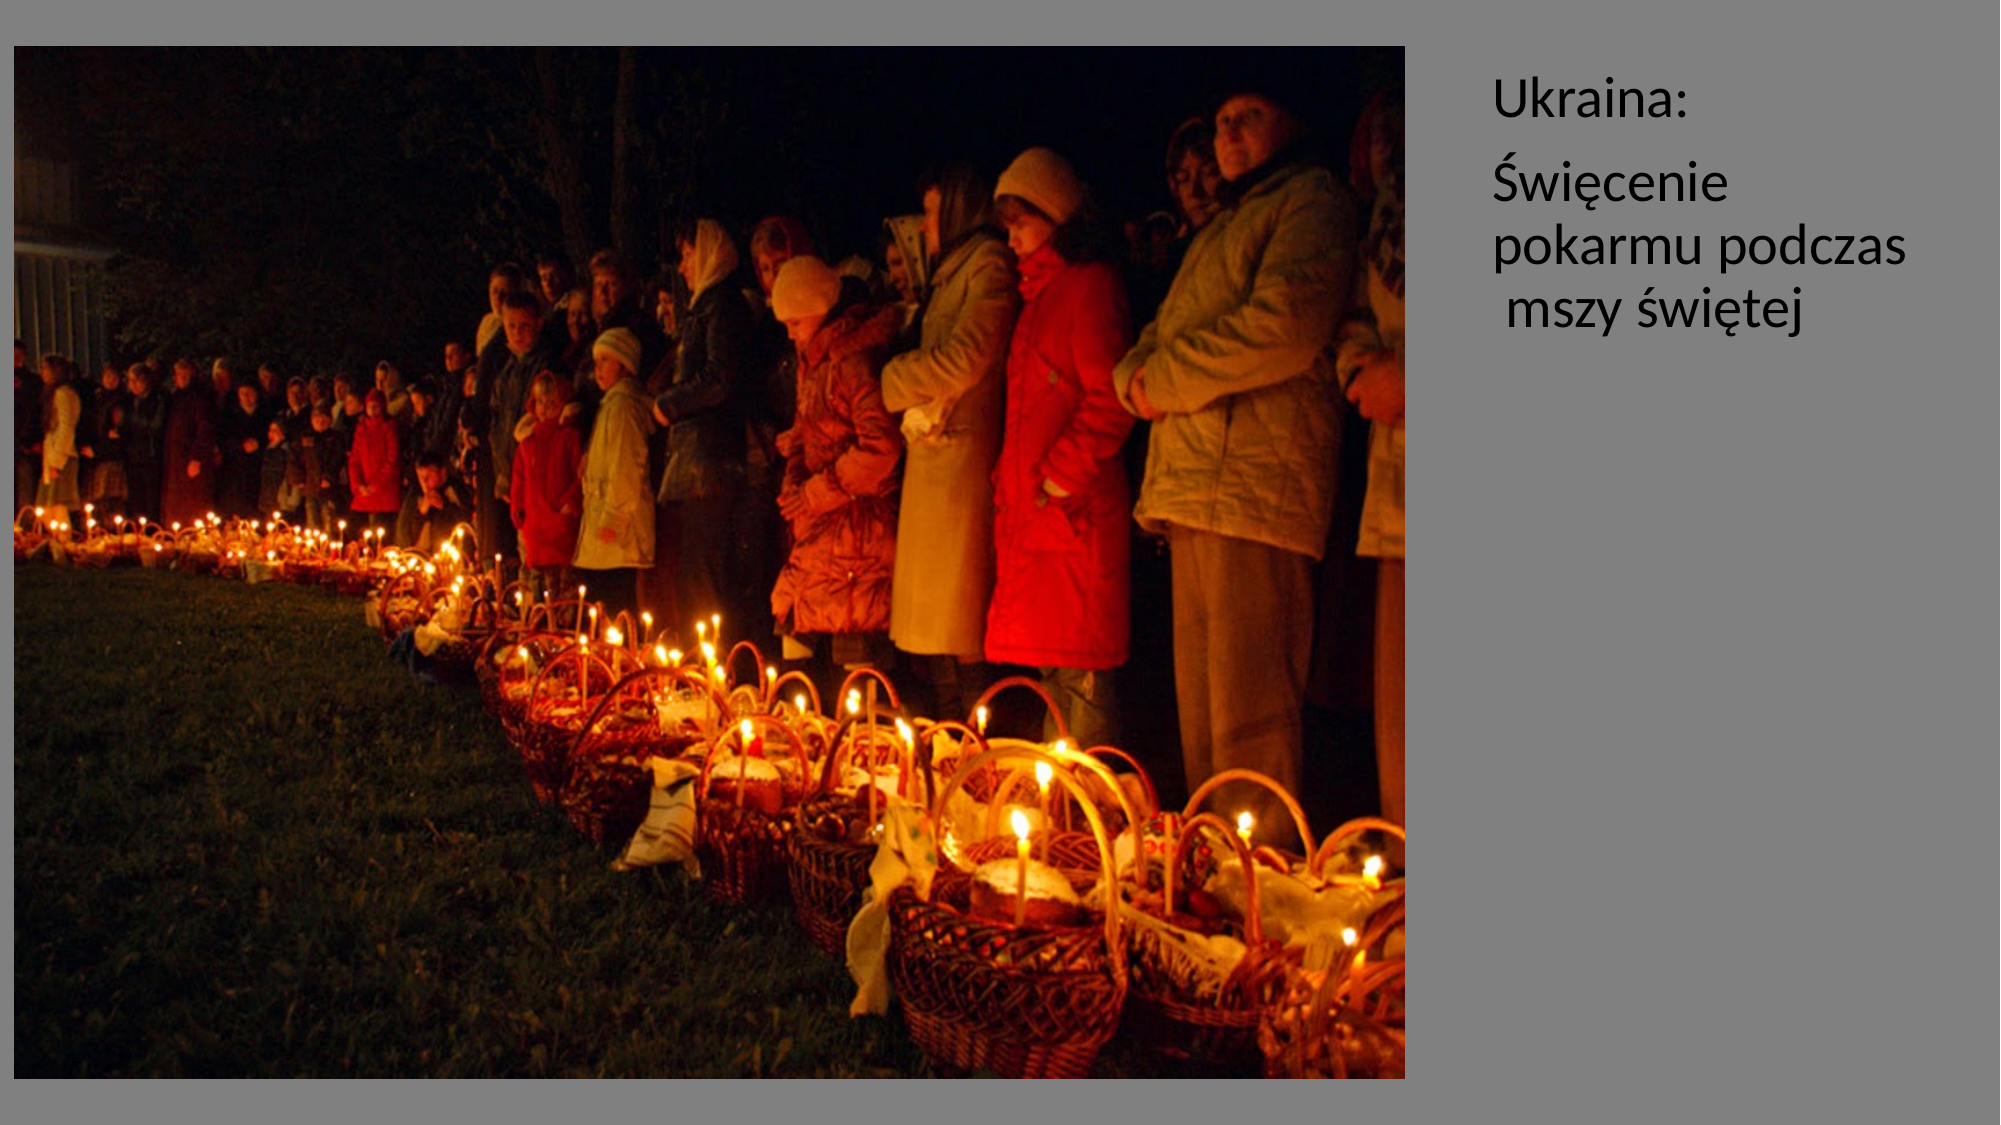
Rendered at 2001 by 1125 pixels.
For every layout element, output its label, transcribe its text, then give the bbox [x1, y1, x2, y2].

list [14, 46, 1405, 1079]
list Ukraina: Święcenie pokarmu podczas mszy świętej [1477, 59, 1925, 1014]
